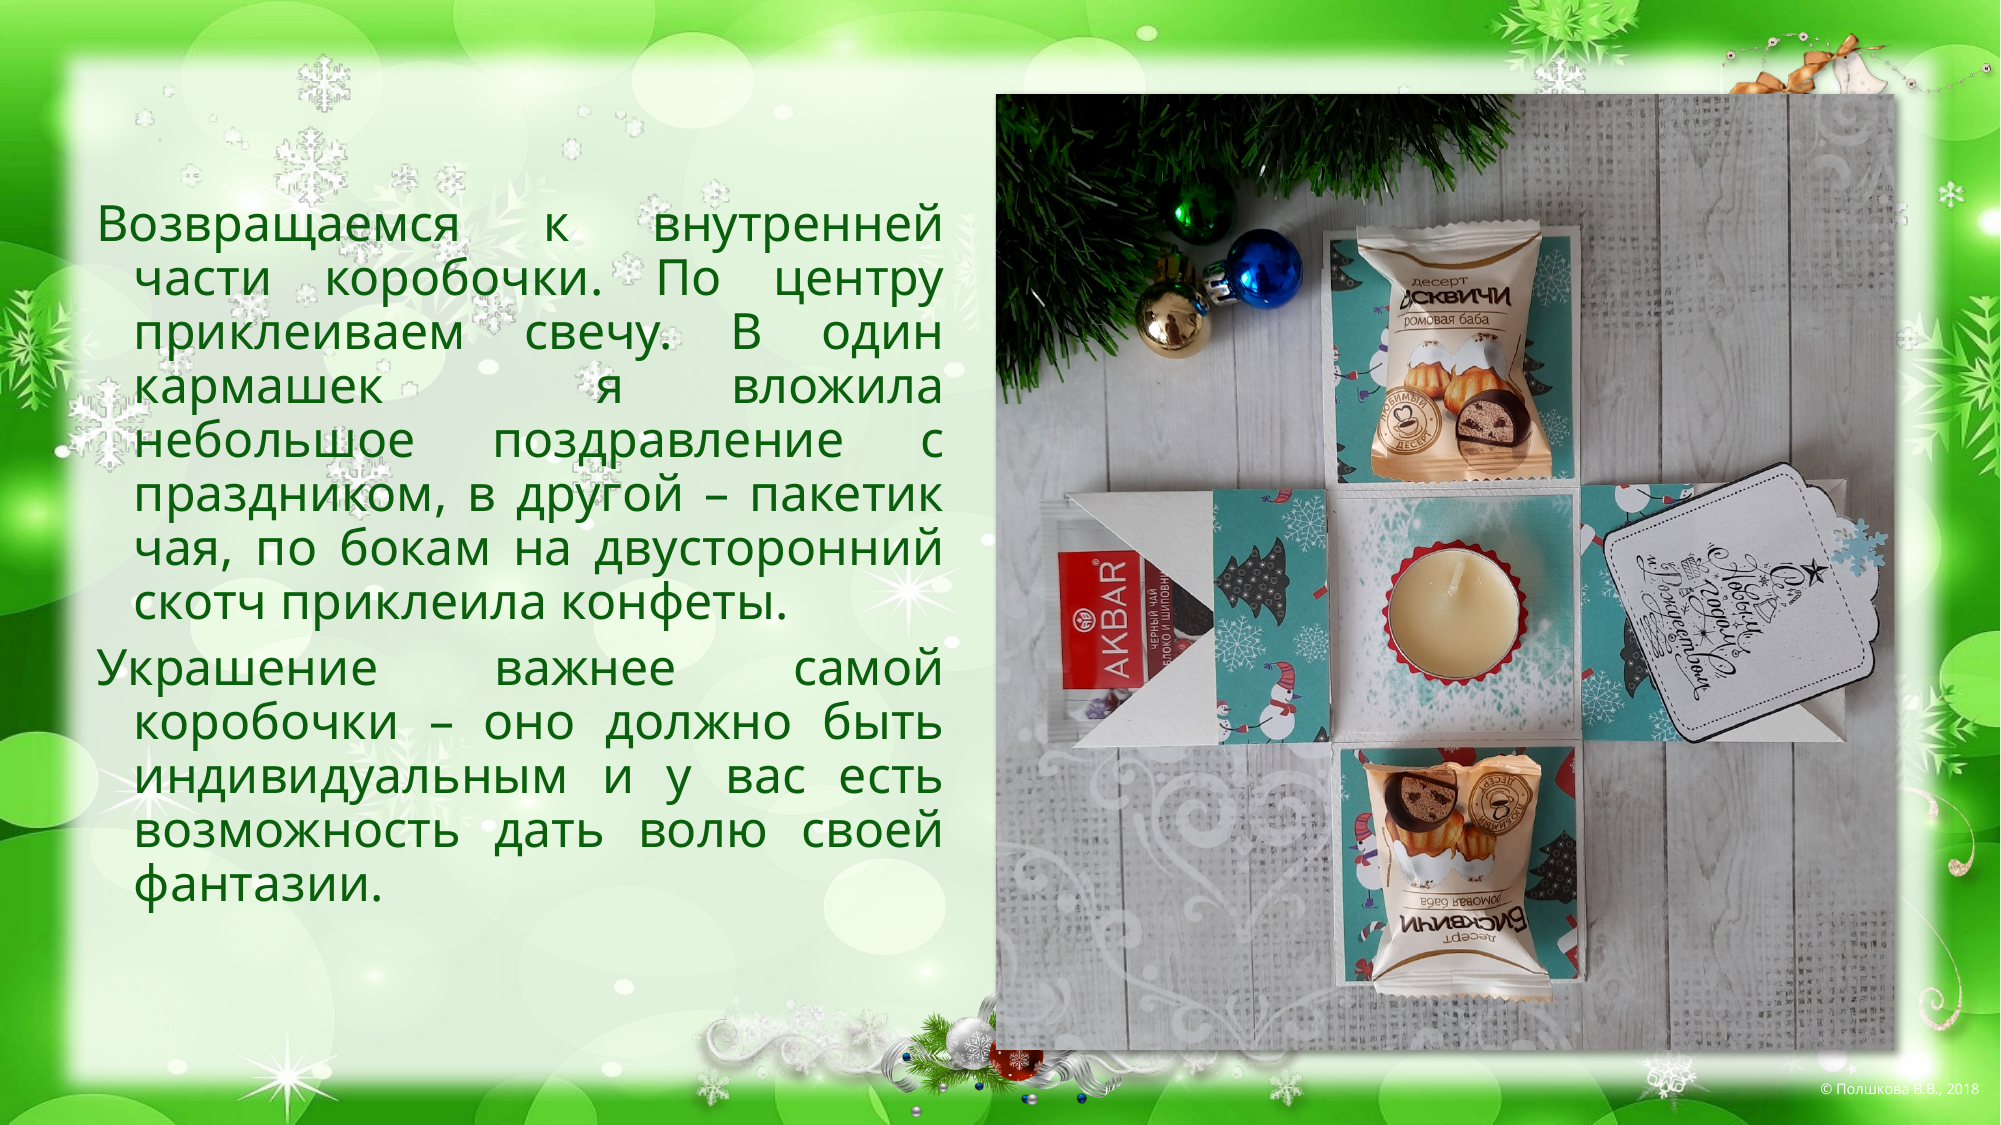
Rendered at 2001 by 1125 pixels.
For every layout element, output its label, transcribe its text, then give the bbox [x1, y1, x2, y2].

list Возвращаемся к внутренней части коробочки. По центру приклеиваем свечу. В один кармашек я вложила небольшое поздравление с праздником, в другой – пакетик чая, по бокам на двусторонний скотч приклеила конфеты. Украшение важнее самой коробочки – оно должно быть индивидуальным и у вас есть возможность дать волю своей фантазии. [81, 190, 960, 628]
picture [0, 0, 2001, 1125]
text_box [89, 605, 994, 1043]
